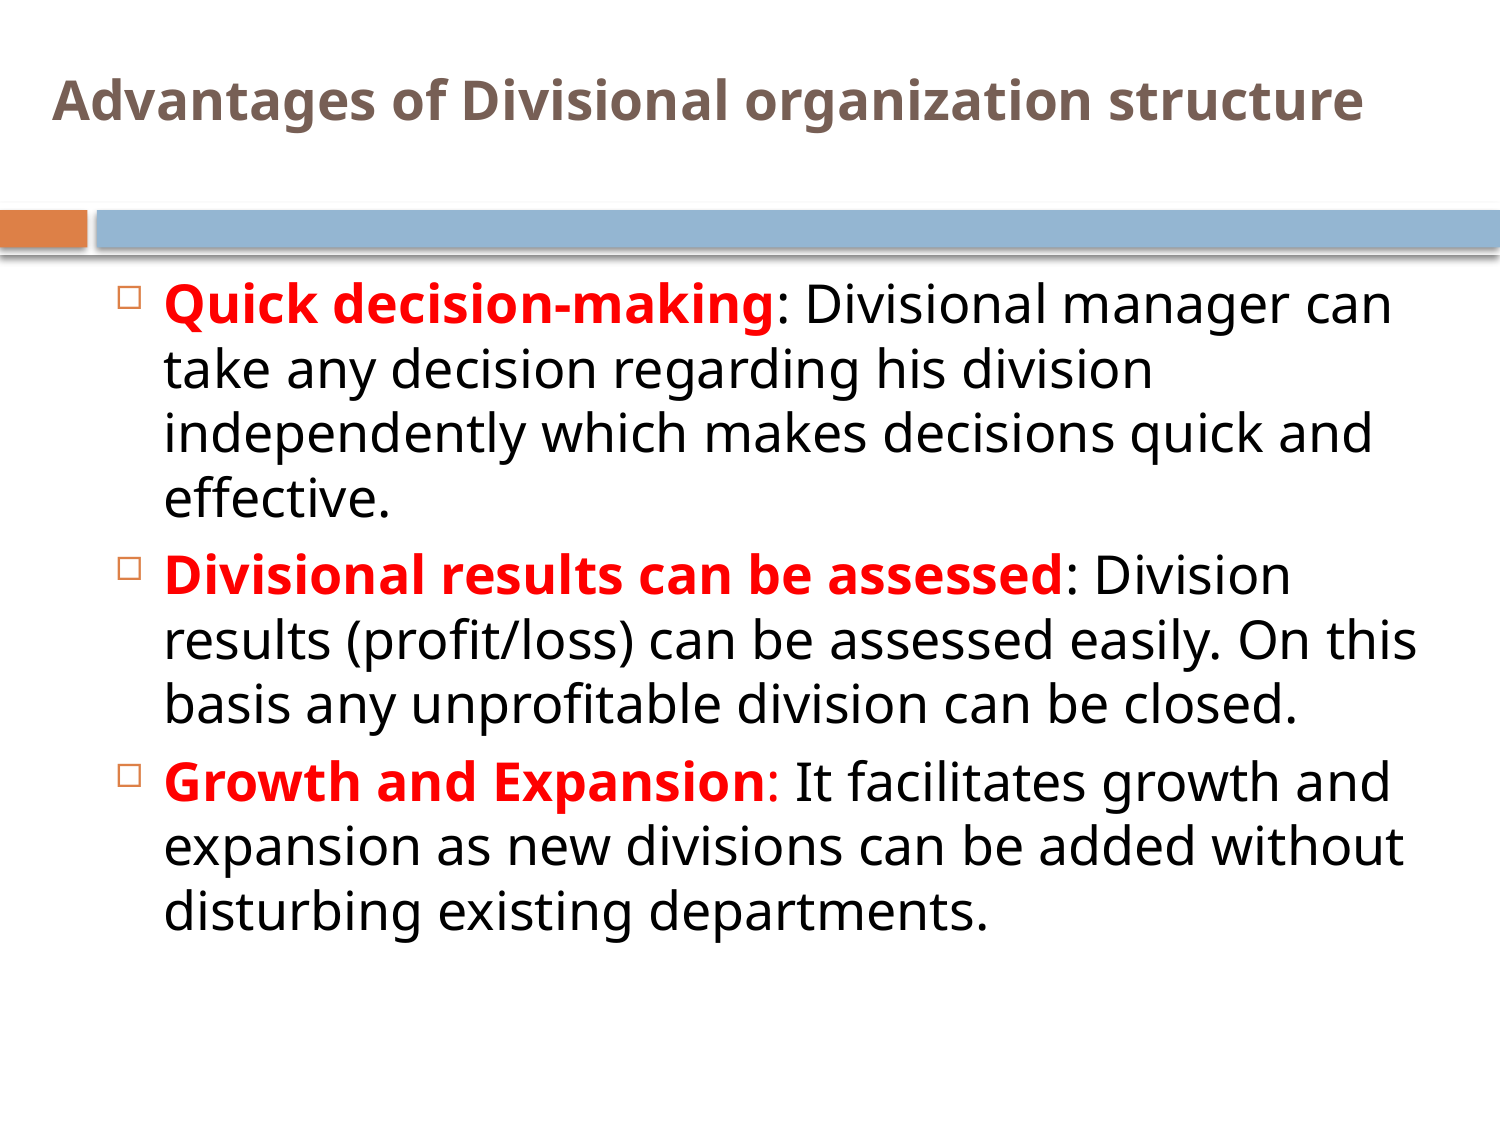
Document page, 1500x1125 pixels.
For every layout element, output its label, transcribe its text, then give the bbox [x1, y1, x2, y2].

list Quick decision-making: Divisional manager can take any decision regarding his division independently which makes decisions quick and effective. Divisional results can be assessed: Division results (profit/loss) can be assessed easily. On this basis any unprofitable division can be closed. Growth and Expansion: It facilitates growth and expansion as new divisions can be added without disturbing existing departments. [100, 262, 1438, 1000]
title Advantages of Divisional organization structure [37, 24, 1388, 238]
